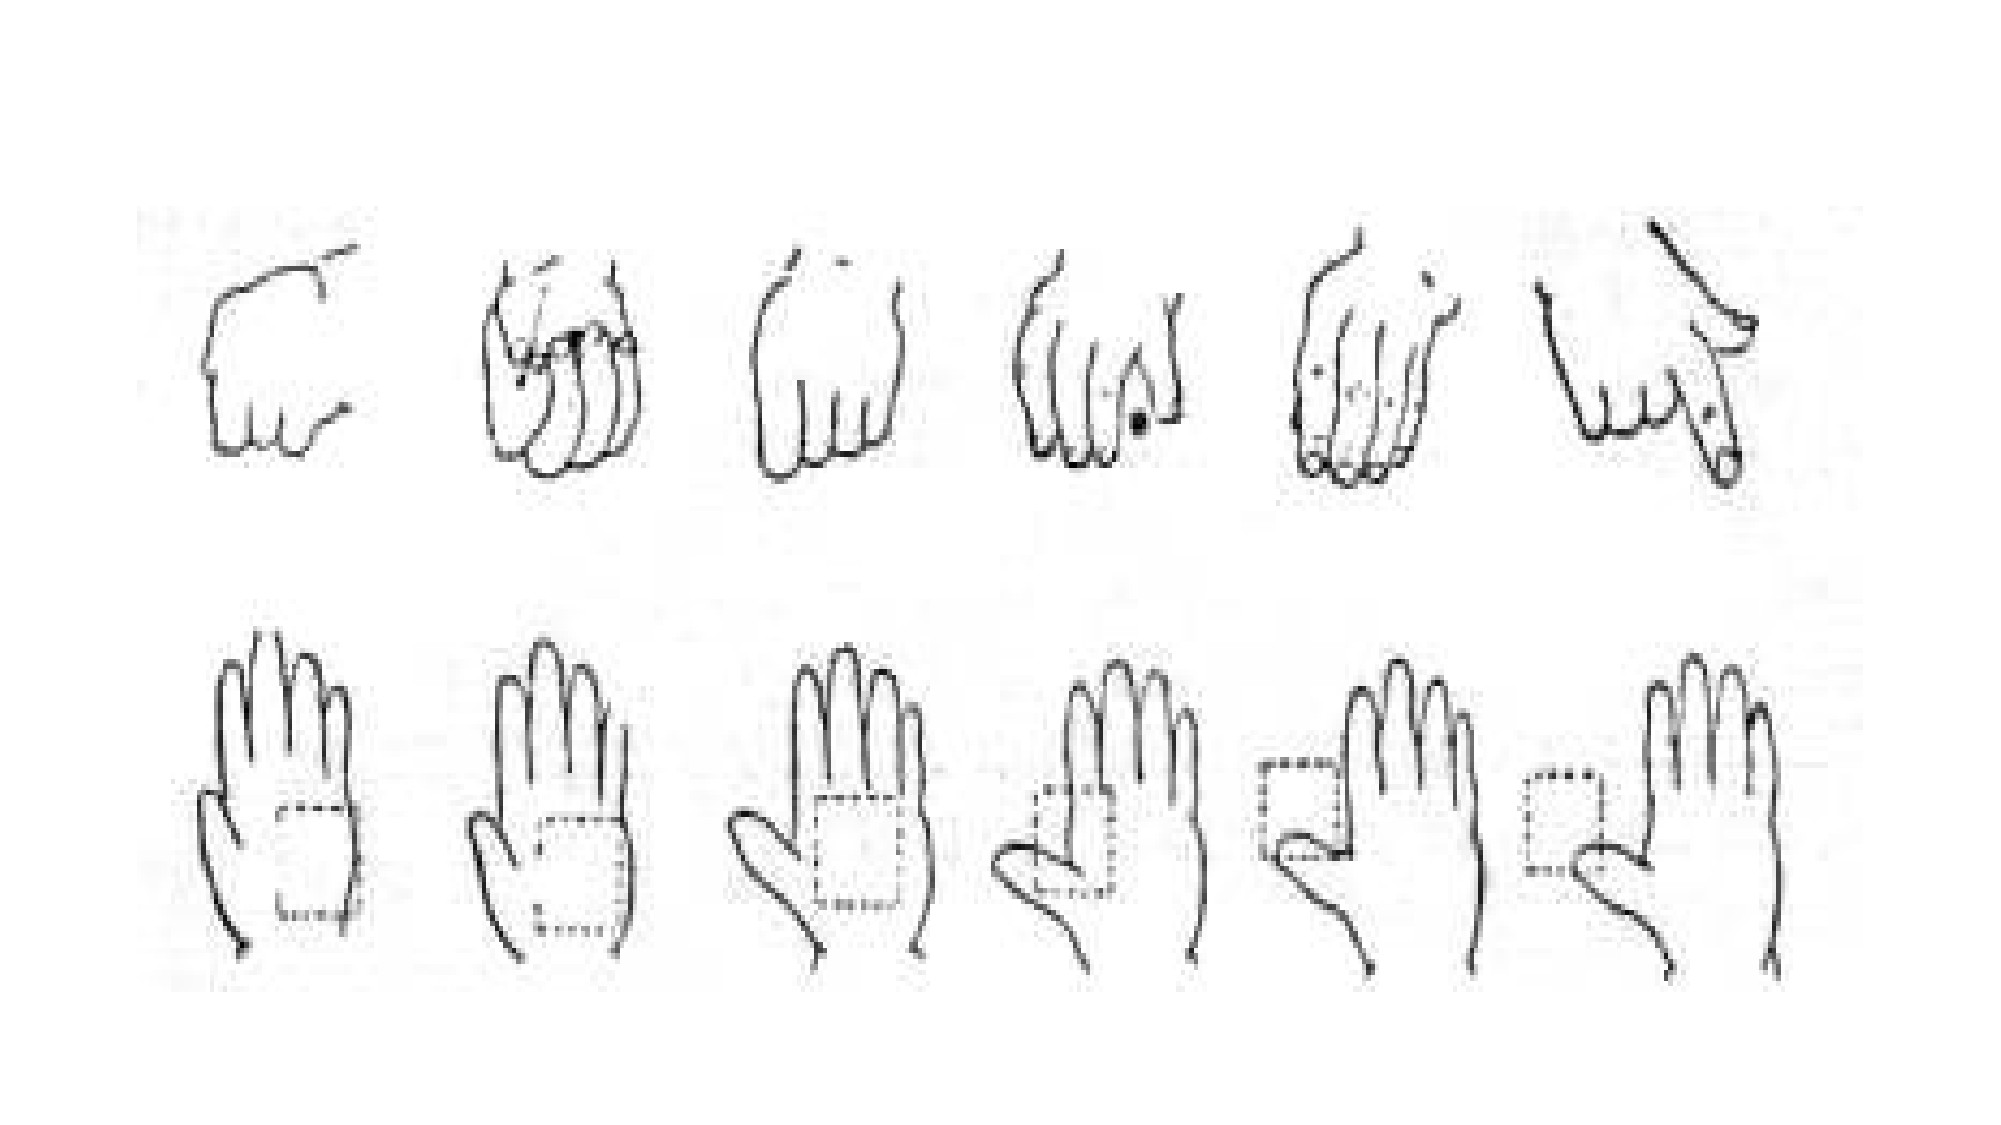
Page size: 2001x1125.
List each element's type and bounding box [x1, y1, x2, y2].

picture [137, 206, 1863, 992]
